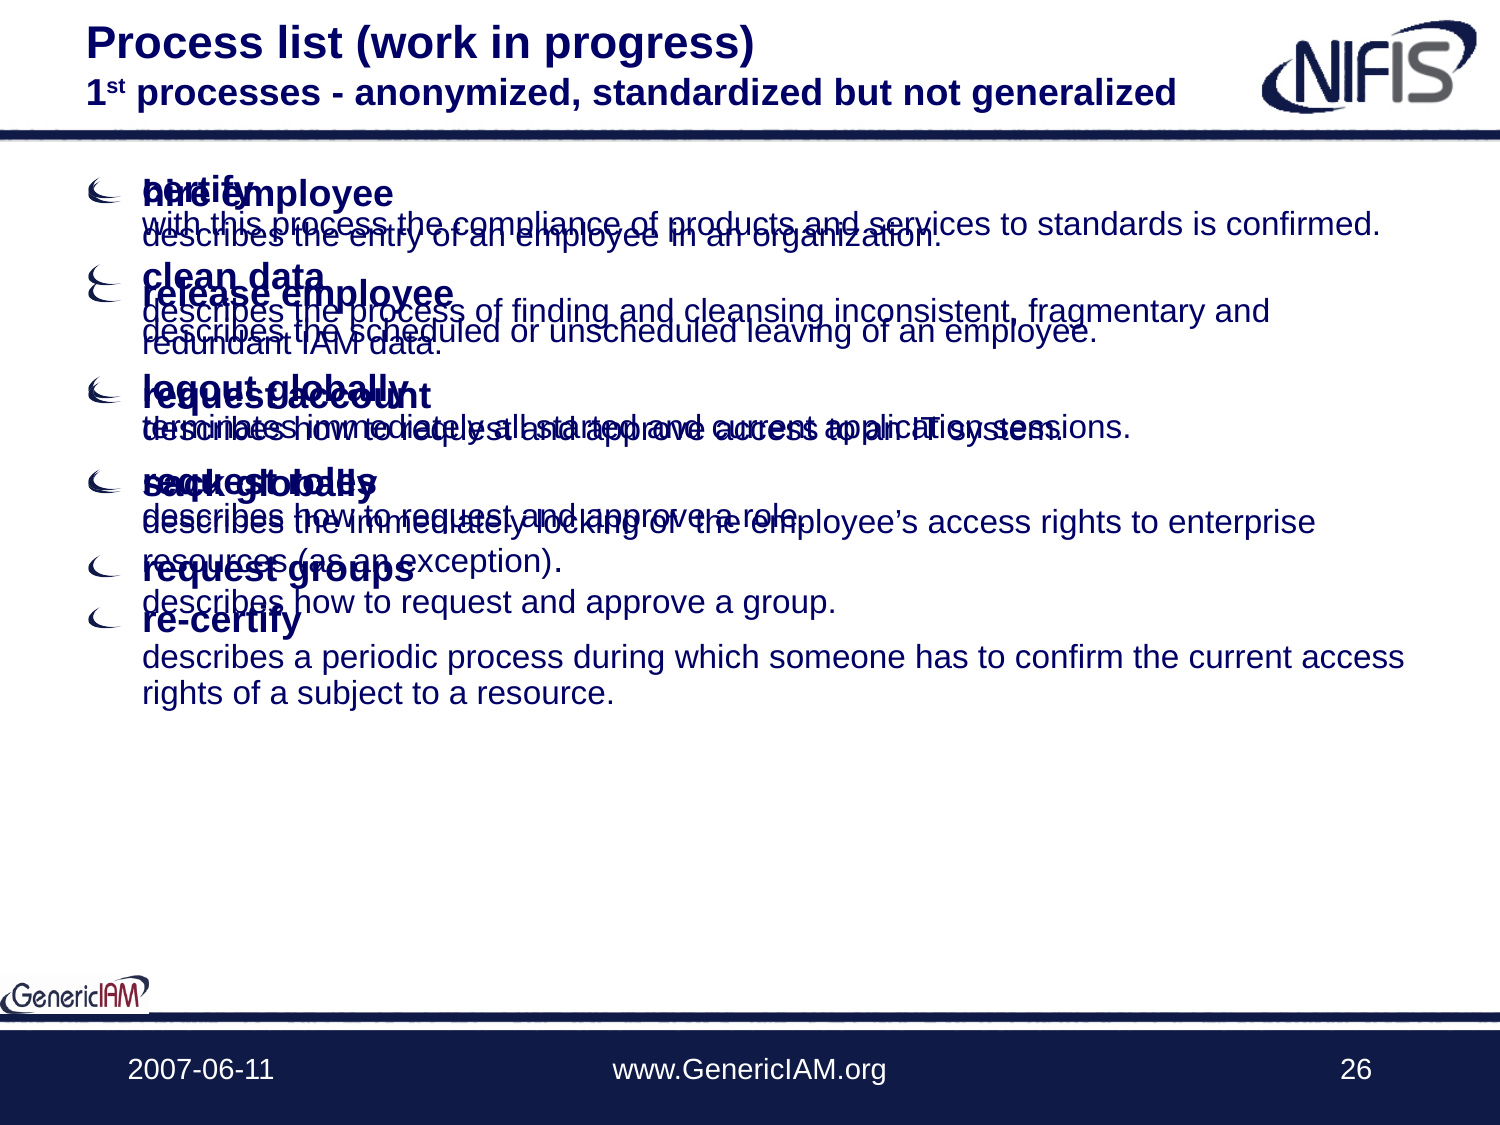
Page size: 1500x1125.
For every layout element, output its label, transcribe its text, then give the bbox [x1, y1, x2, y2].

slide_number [112, 1042, 425, 1118]
picture [0, 0, 1500, 142]
slide_number 26 [1074, 1042, 1388, 1118]
footer www.GenericIAM.org [512, 1042, 988, 1118]
picture [85, 466, 121, 493]
list certify with this process the compliance of products and services to standards is confirmed. clean data describes the process of finding and cleansing inconsistent, fragmentary and redundant IAM data. request account describes how to request and approve access to an IT system. request roles describes how to request and approve a role. request groups describes how to request and approve a group. [70, 166, 1430, 988]
title Process list (work in progress) 1st processes - anonymized, standardized but not generalized [70, 0, 1275, 126]
picture [85, 261, 121, 288]
picture [0, 975, 1500, 1125]
picture [85, 174, 121, 201]
picture [85, 379, 121, 406]
picture [85, 552, 121, 580]
